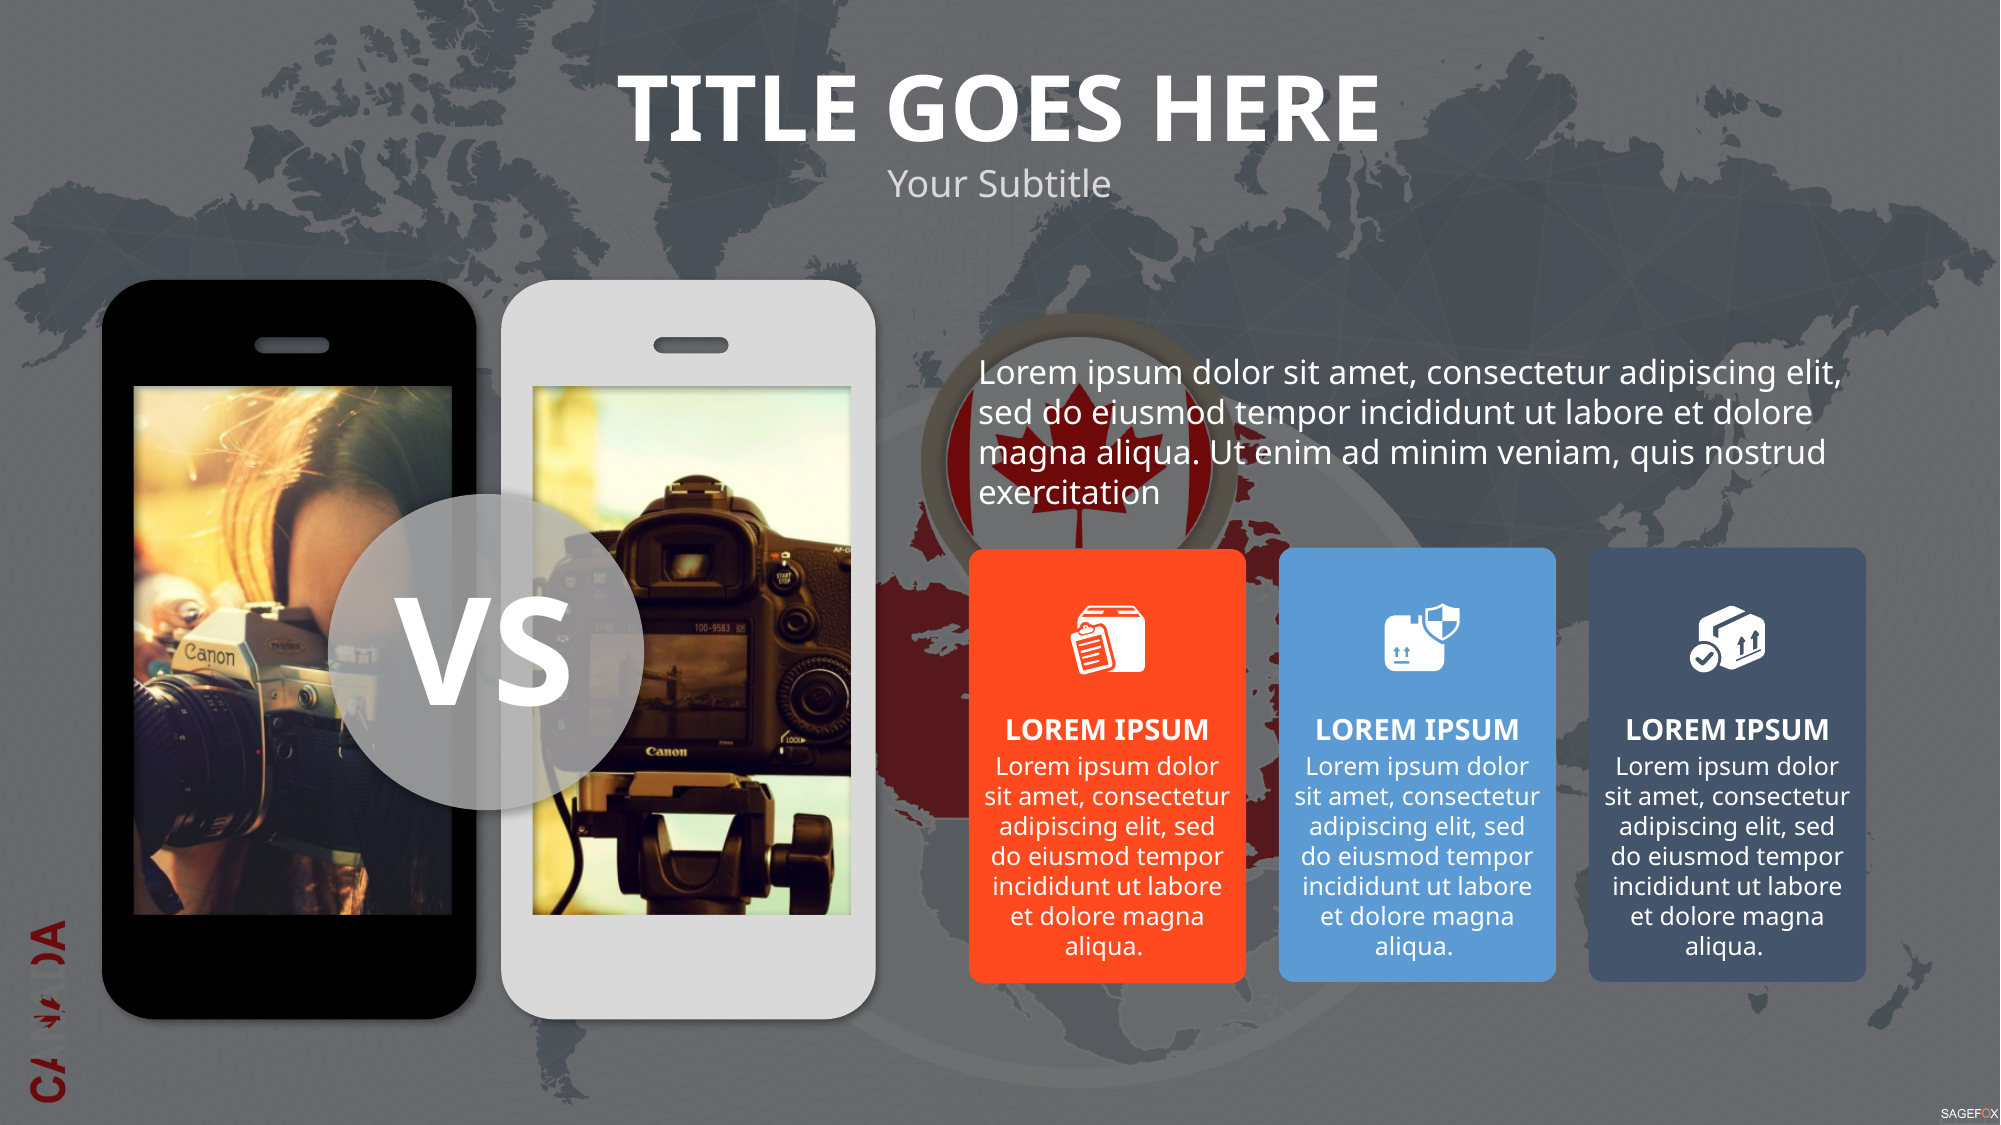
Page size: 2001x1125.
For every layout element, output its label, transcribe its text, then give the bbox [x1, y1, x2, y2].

text_box Lorem ipsum dolor sit amet, consectetur adipiscing elit, sed do eiusmod tempor incididunt ut labore et dolore magna aliqua. Ut enim ad minim veniam, quis nostrud exercitation [963, 343, 1867, 519]
text_box [359, 748, 613, 812]
picture [0, 0, 2001, 1125]
text_box LOREM IPSUM Lorem ipsum dolor sit amet, consectetur adipiscing elit, sed do eiusmod tempor incididunt ut labore et dolore magna aliqua. [1588, 703, 1867, 968]
text_box [1277, 546, 1558, 984]
text_box [635, 596, 646, 708]
text_box LOREM IPSUM Lorem ipsum dolor sit amet, consectetur adipiscing elit, sed do eiusmod tempor incididunt ut labore et dolore magna aliqua. [968, 703, 1247, 968]
text_box [501, 279, 876, 1020]
text_box [144, 397, 449, 912]
text_box [1077, 605, 1145, 672]
text_box [544, 397, 847, 912]
text_box [1689, 643, 1719, 673]
text_box [366, 492, 606, 547]
text_box LOREM IPSUM Lorem ipsum dolor sit amet, consectetur adipiscing elit, sed do eiusmod tempor incididunt ut labore et dolore magna aliqua. [1278, 703, 1557, 968]
text_box [326, 604, 334, 700]
text_box [967, 548, 1248, 985]
text_box [1384, 615, 1445, 672]
text_box VS [334, 547, 635, 748]
text_box [1070, 625, 1113, 675]
text_box TITLE GOES HERE Your Subtitle [548, 42, 1452, 212]
text_box [1587, 546, 1868, 984]
text_box [102, 279, 477, 1020]
text_box [1698, 605, 1765, 670]
text_box [1425, 603, 1460, 641]
